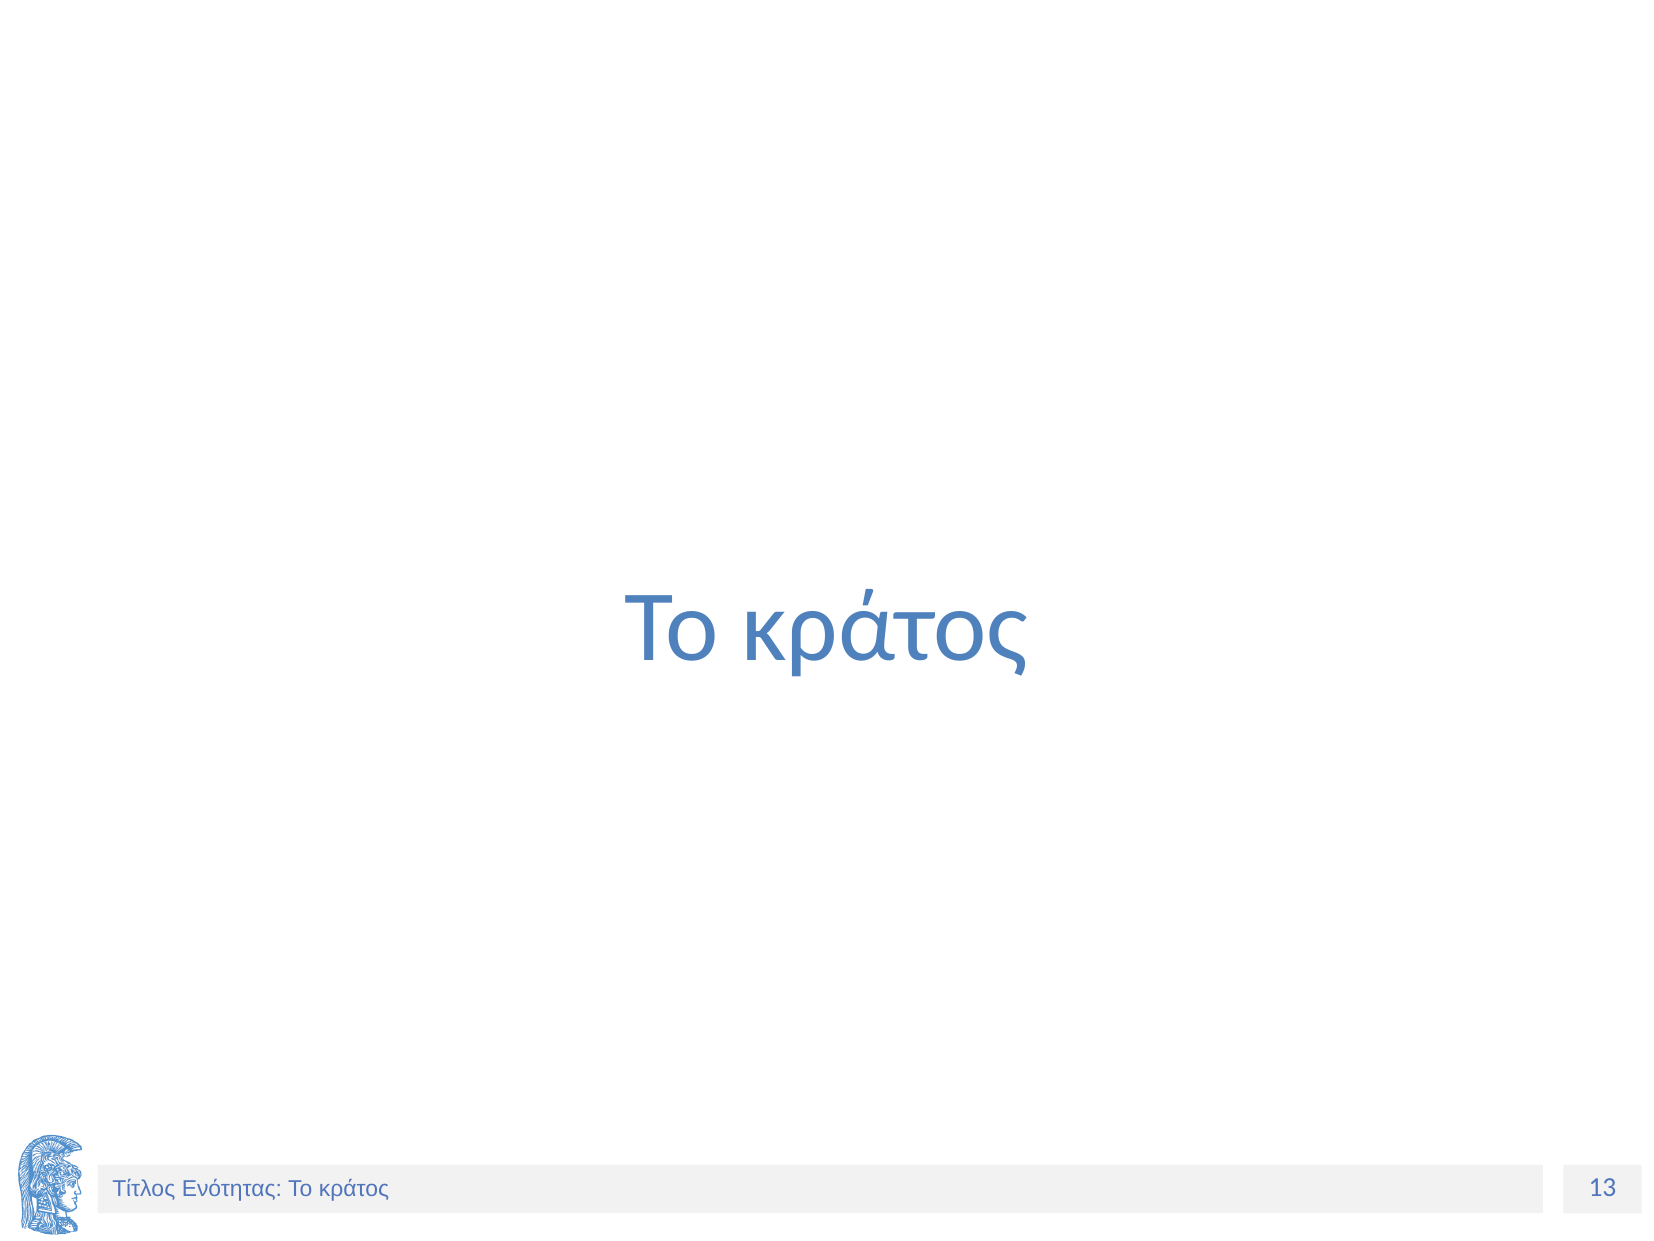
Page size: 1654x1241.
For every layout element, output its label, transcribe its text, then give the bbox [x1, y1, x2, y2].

picture [10, 1131, 89, 1235]
title Το κράτος [82, 516, 1571, 724]
